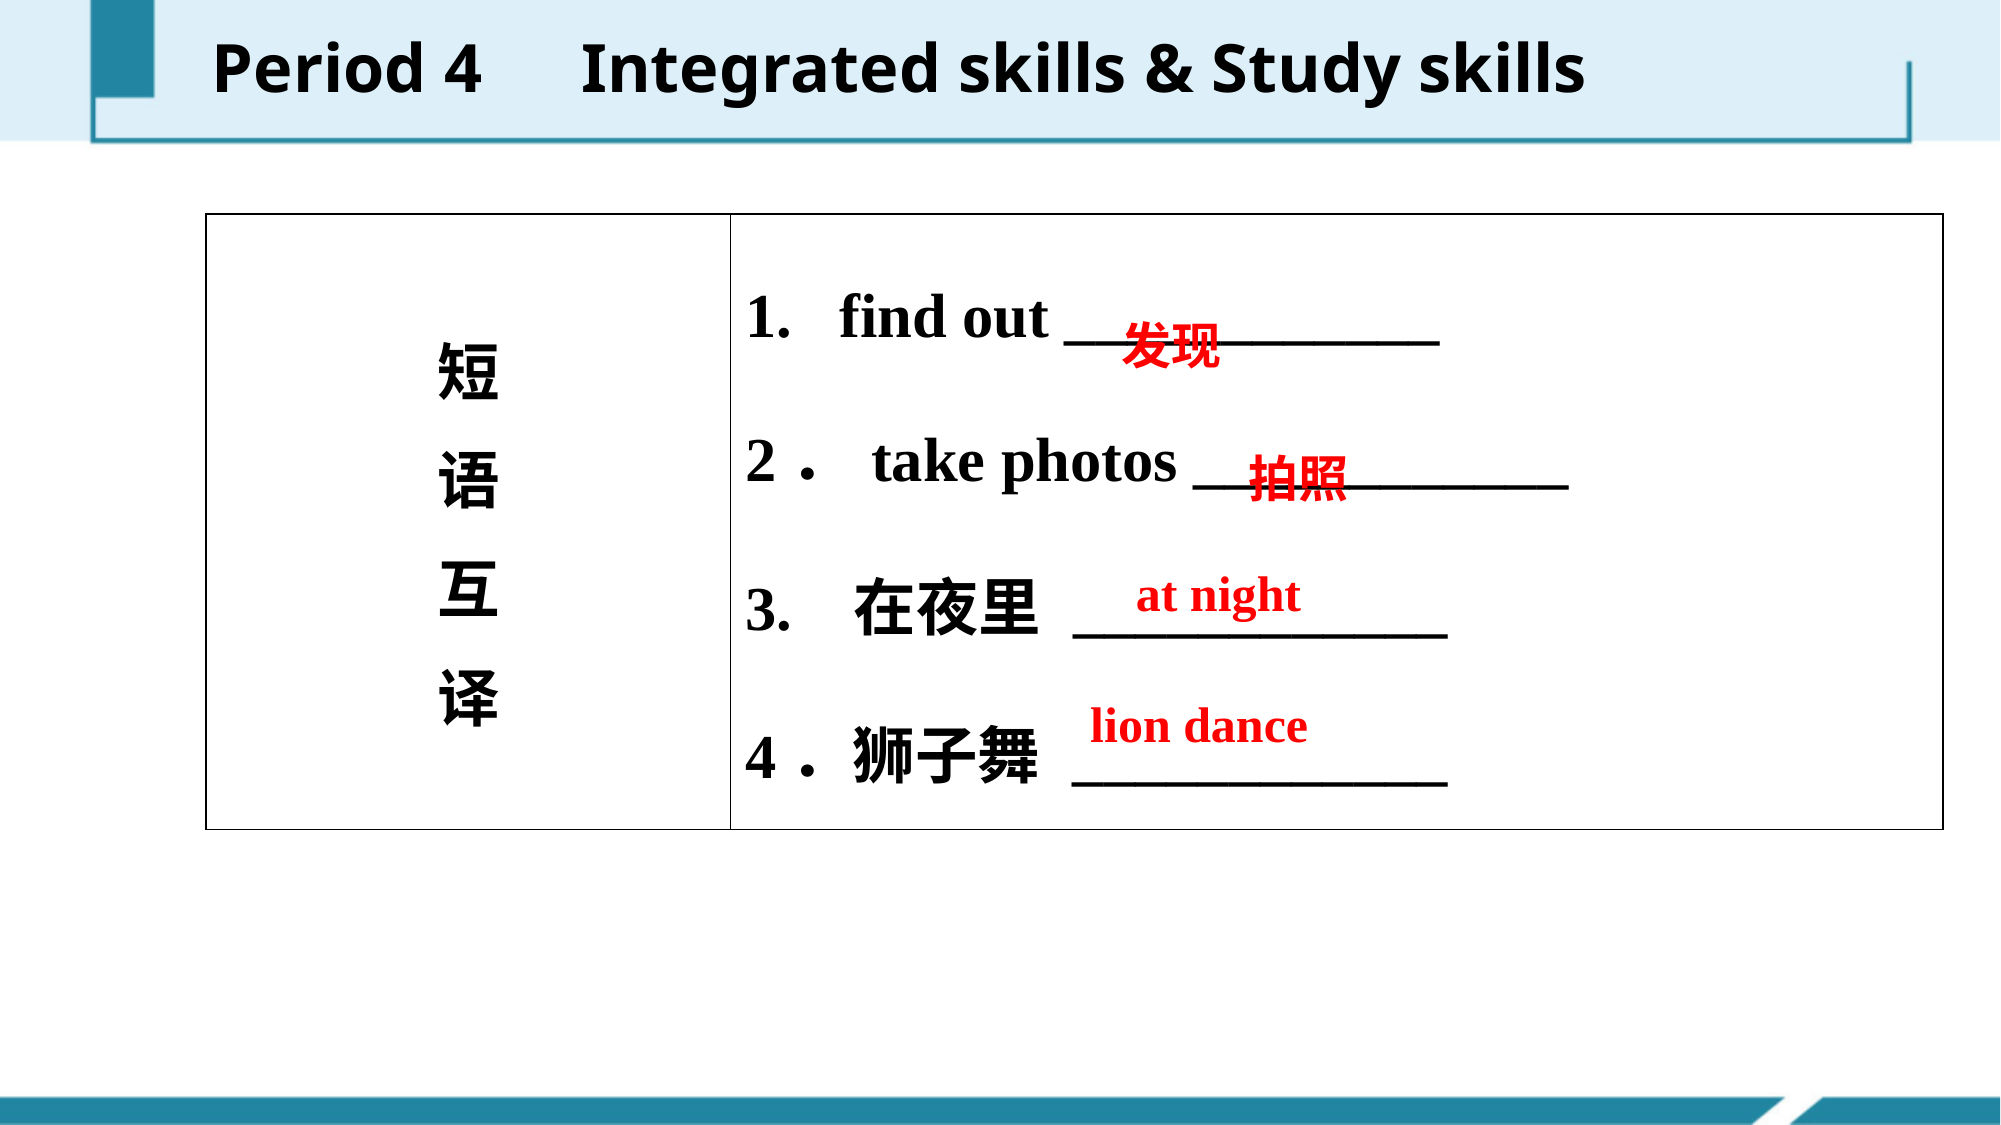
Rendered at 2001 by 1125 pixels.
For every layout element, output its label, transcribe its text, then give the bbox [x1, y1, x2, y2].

text_box 发现 [1106, 307, 1237, 382]
table_header 1. find out ____________ 2．take photos ____________ 3. 在夜里 ____________ 4．狮子舞 ____________ [731, 215, 1942, 829]
text_box Period 4 Integrated skills & Study skills [196, 18, 1603, 114]
table_header 短 语 互 译 [207, 215, 730, 829]
text_box at night [1120, 554, 1317, 630]
text_box lion dance [1075, 685, 1324, 760]
text_box [654, 477, 915, 537]
picture [0, 0, 2001, 1125]
text_box 拍照 [1234, 440, 1364, 516]
